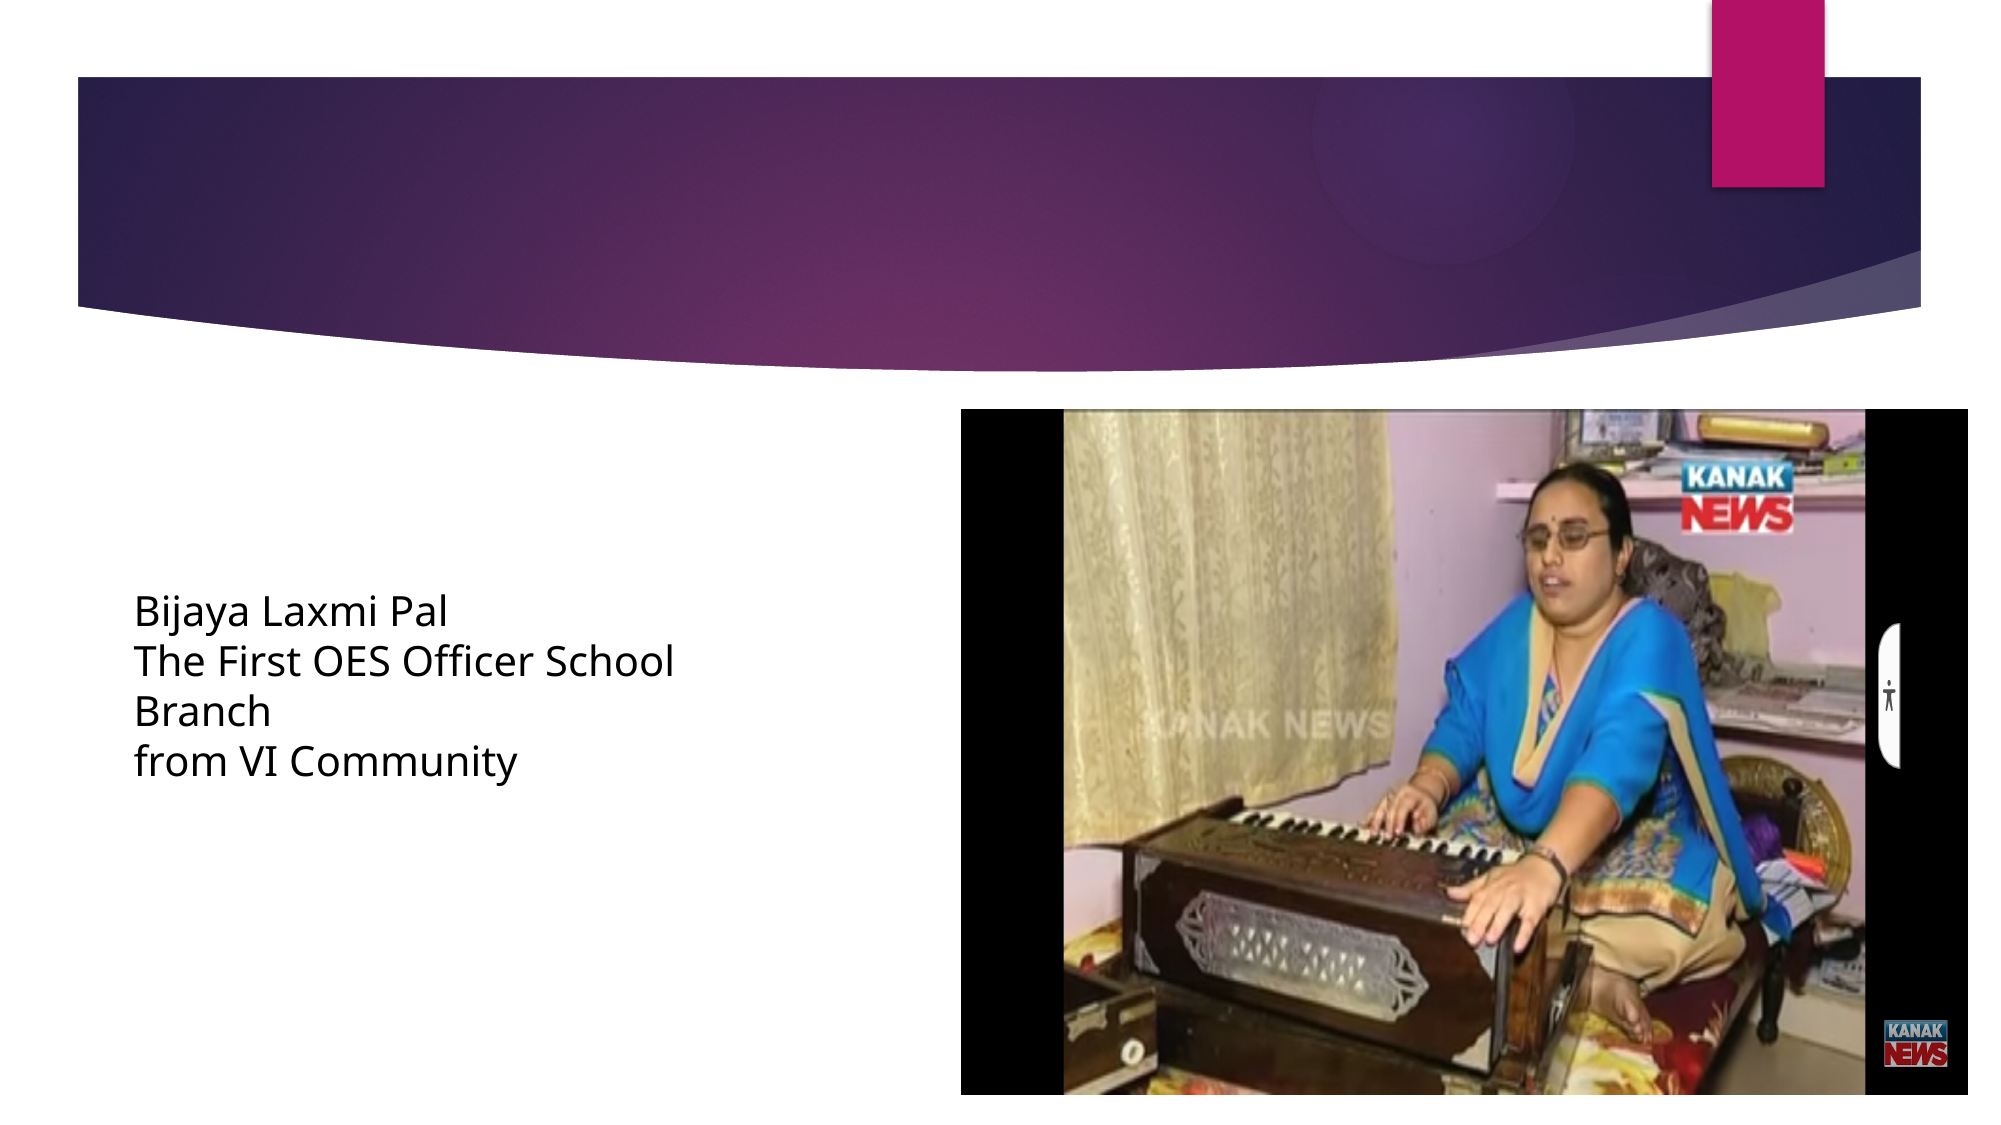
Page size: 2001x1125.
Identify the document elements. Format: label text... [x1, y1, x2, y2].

text_box Bijaya Laxmi Pal The First OES Officer School Branch from VI Community [118, 577, 728, 793]
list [961, 408, 1968, 1095]
